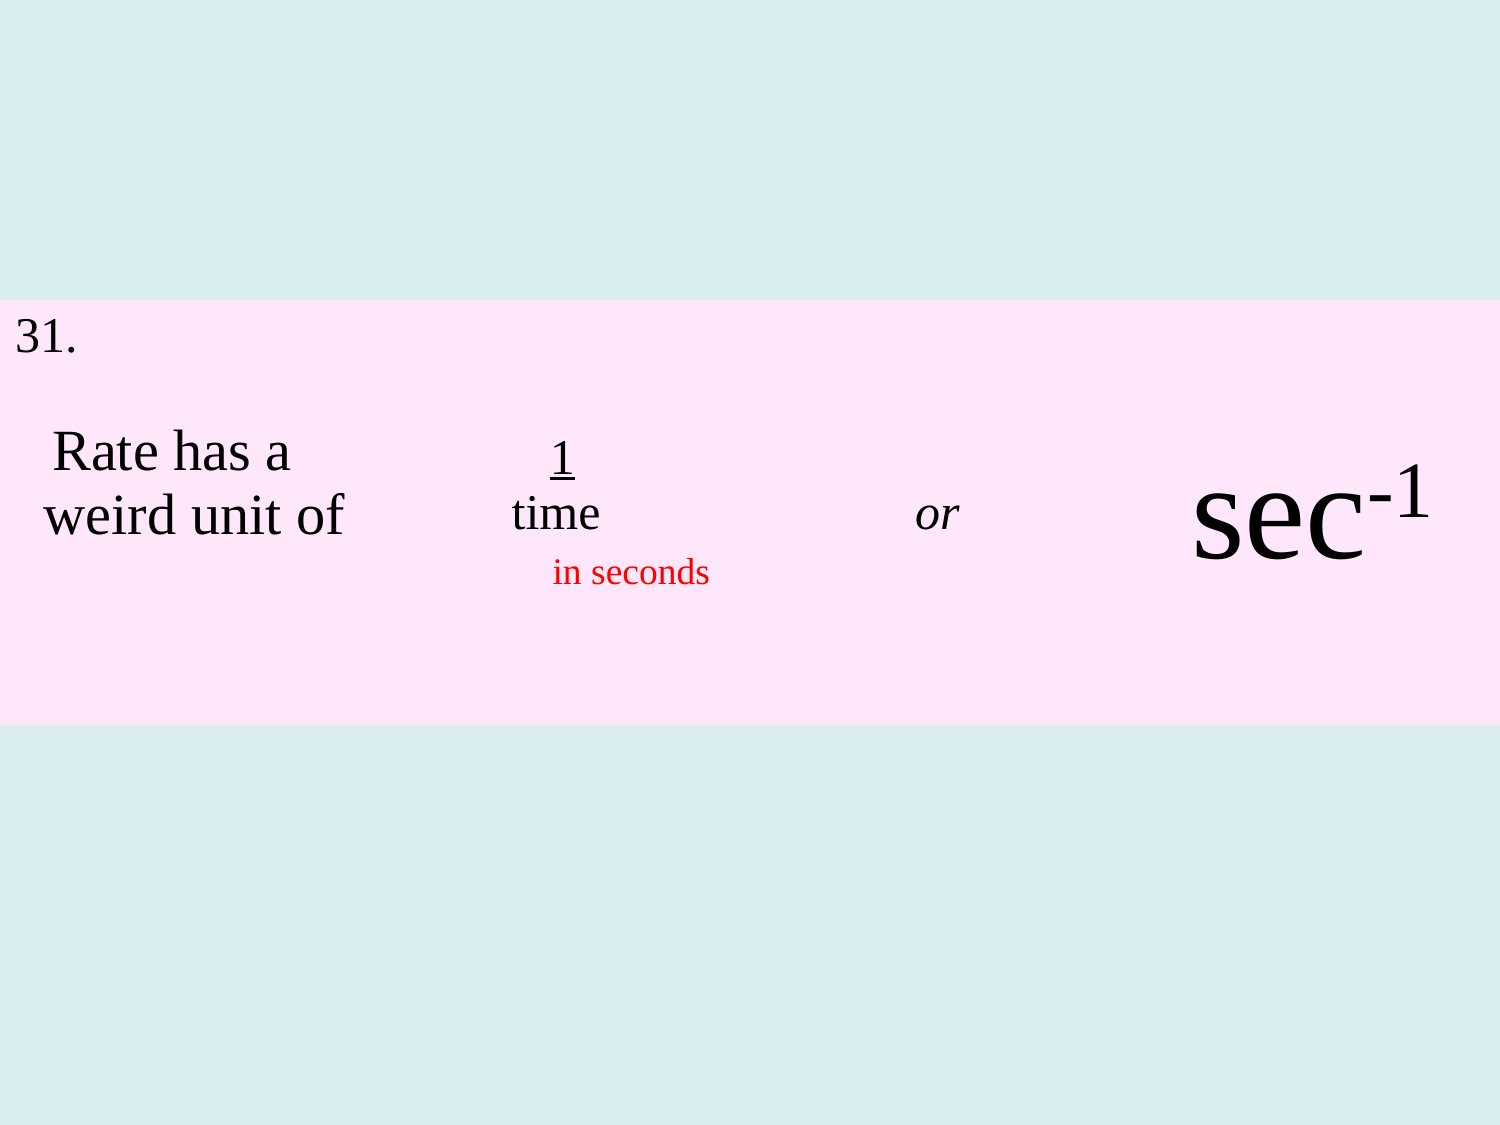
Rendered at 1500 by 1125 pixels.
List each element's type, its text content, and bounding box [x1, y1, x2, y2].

table_header sec-1 [1125, 300, 1500, 725]
table_header 31. Rate has a weird unit of [0, 300, 375, 725]
table_header or [750, 300, 1125, 725]
table_header 1 time in seconds [375, 300, 750, 725]
